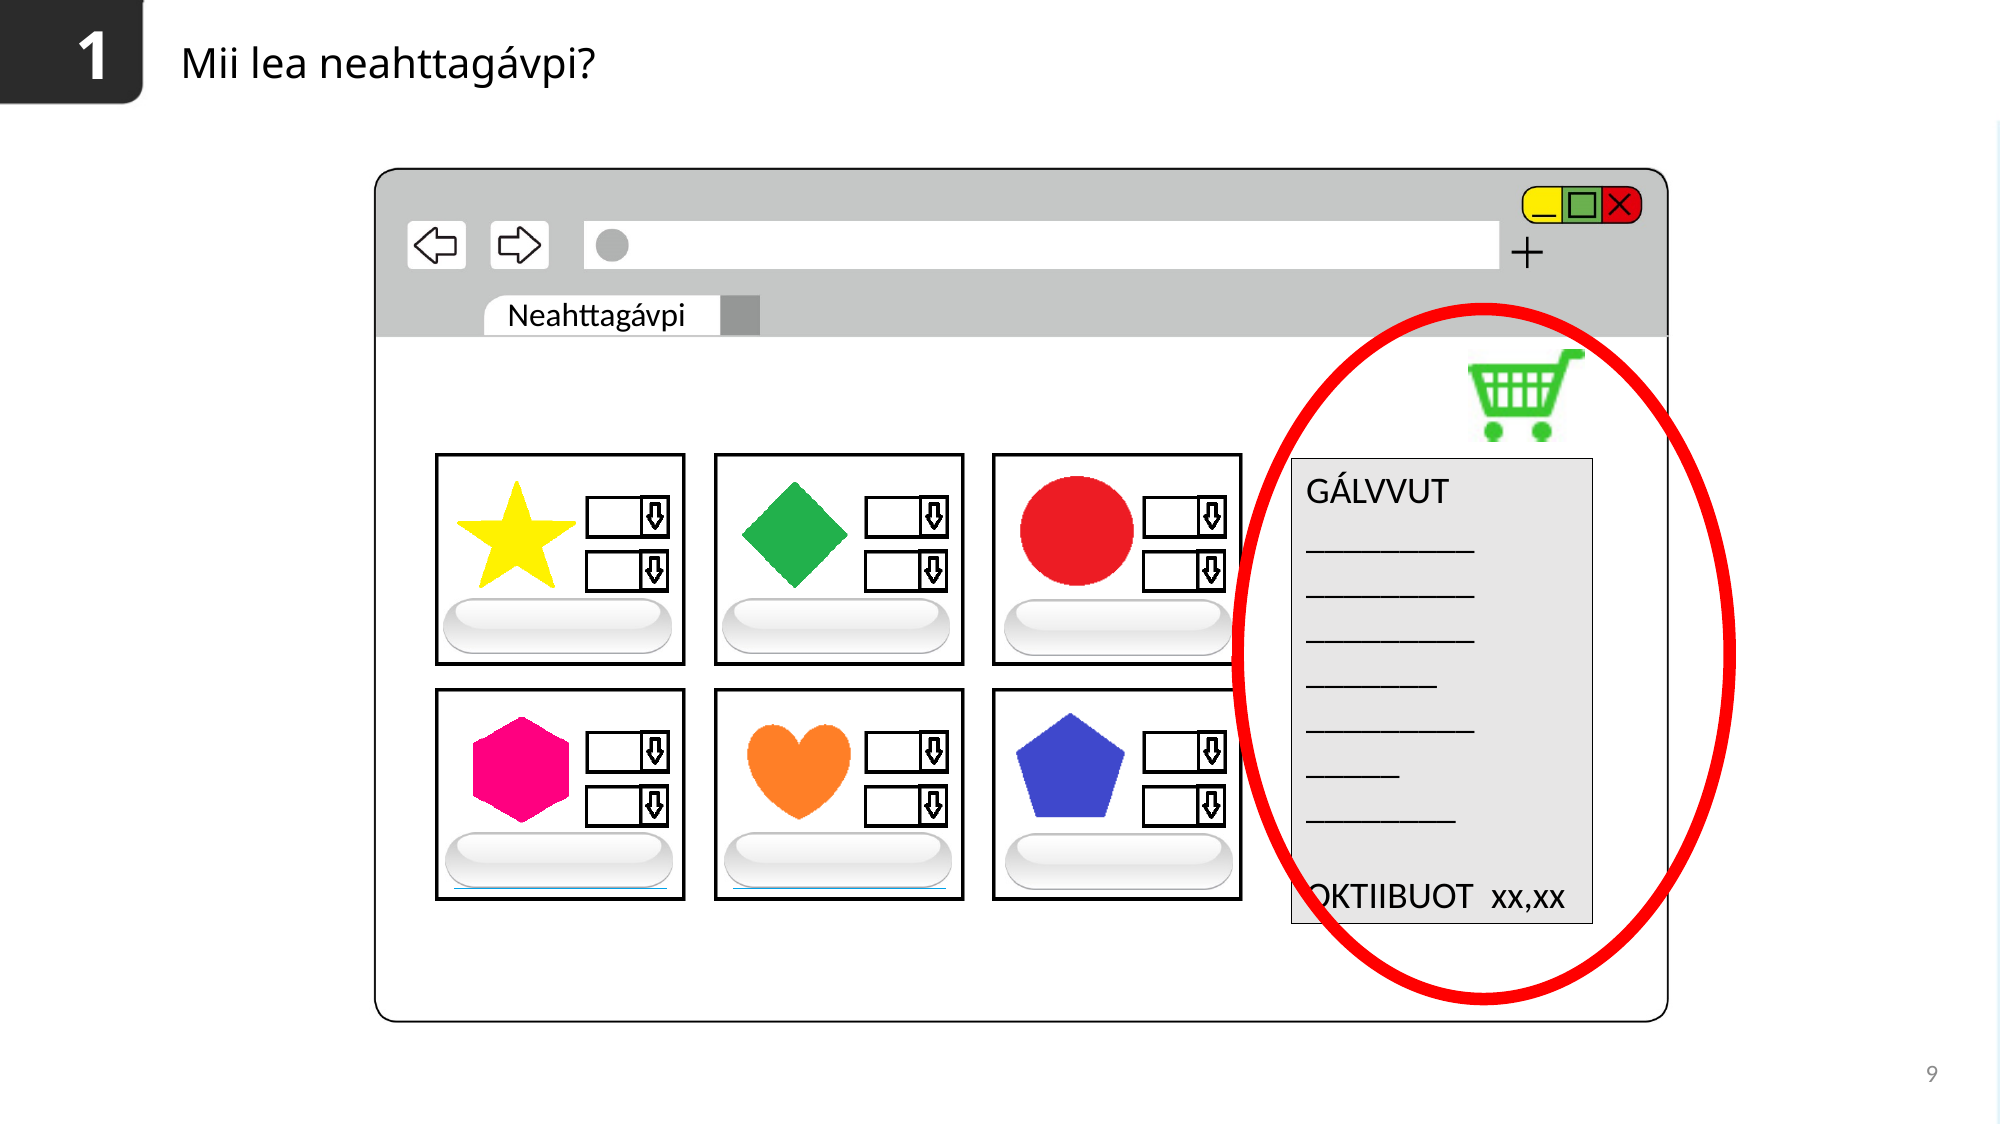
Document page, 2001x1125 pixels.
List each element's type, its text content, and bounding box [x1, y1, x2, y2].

picture [0, 0, 2000, 1124]
slide_number 9 [1733, 1042, 1954, 1103]
title Mii lea neahttagávpi? [165, 34, 1864, 95]
text_box [1674, 433, 1731, 875]
